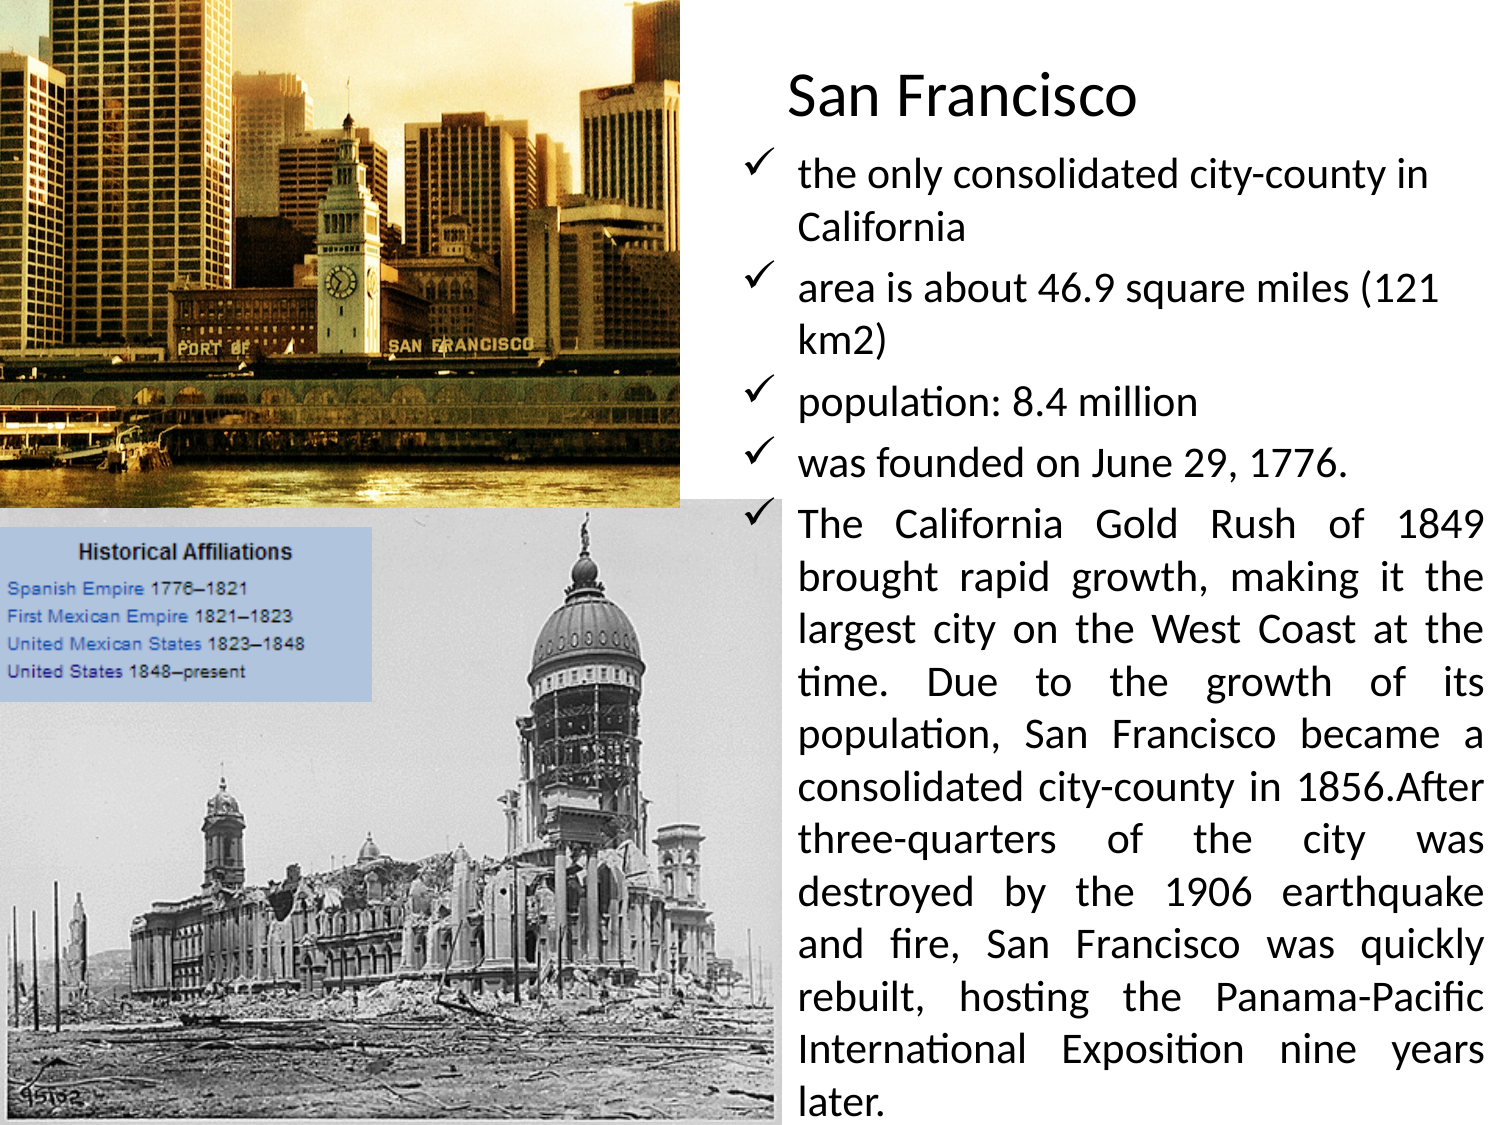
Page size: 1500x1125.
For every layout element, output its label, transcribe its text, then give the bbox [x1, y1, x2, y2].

title San Francisco [684, 45, 1425, 138]
list the only consolidated city-county in California area is about 46.9 square miles (121 km2) population: 8.4 million was founded on June 29, 1776. The California Gold Rush of 1849 brought rapid growth, making it the largest city on the West Coast at the time. Due to the growth of its population, San Francisco became a consolidated city-county in 1856.After three-quarters of the city was destroyed by the 1906 earthquake and fire, San Francisco was quickly rebuilt, hosting the Panama-Pacific International Exposition nine years later. [726, 137, 1500, 1125]
picture [0, 0, 782, 1125]
